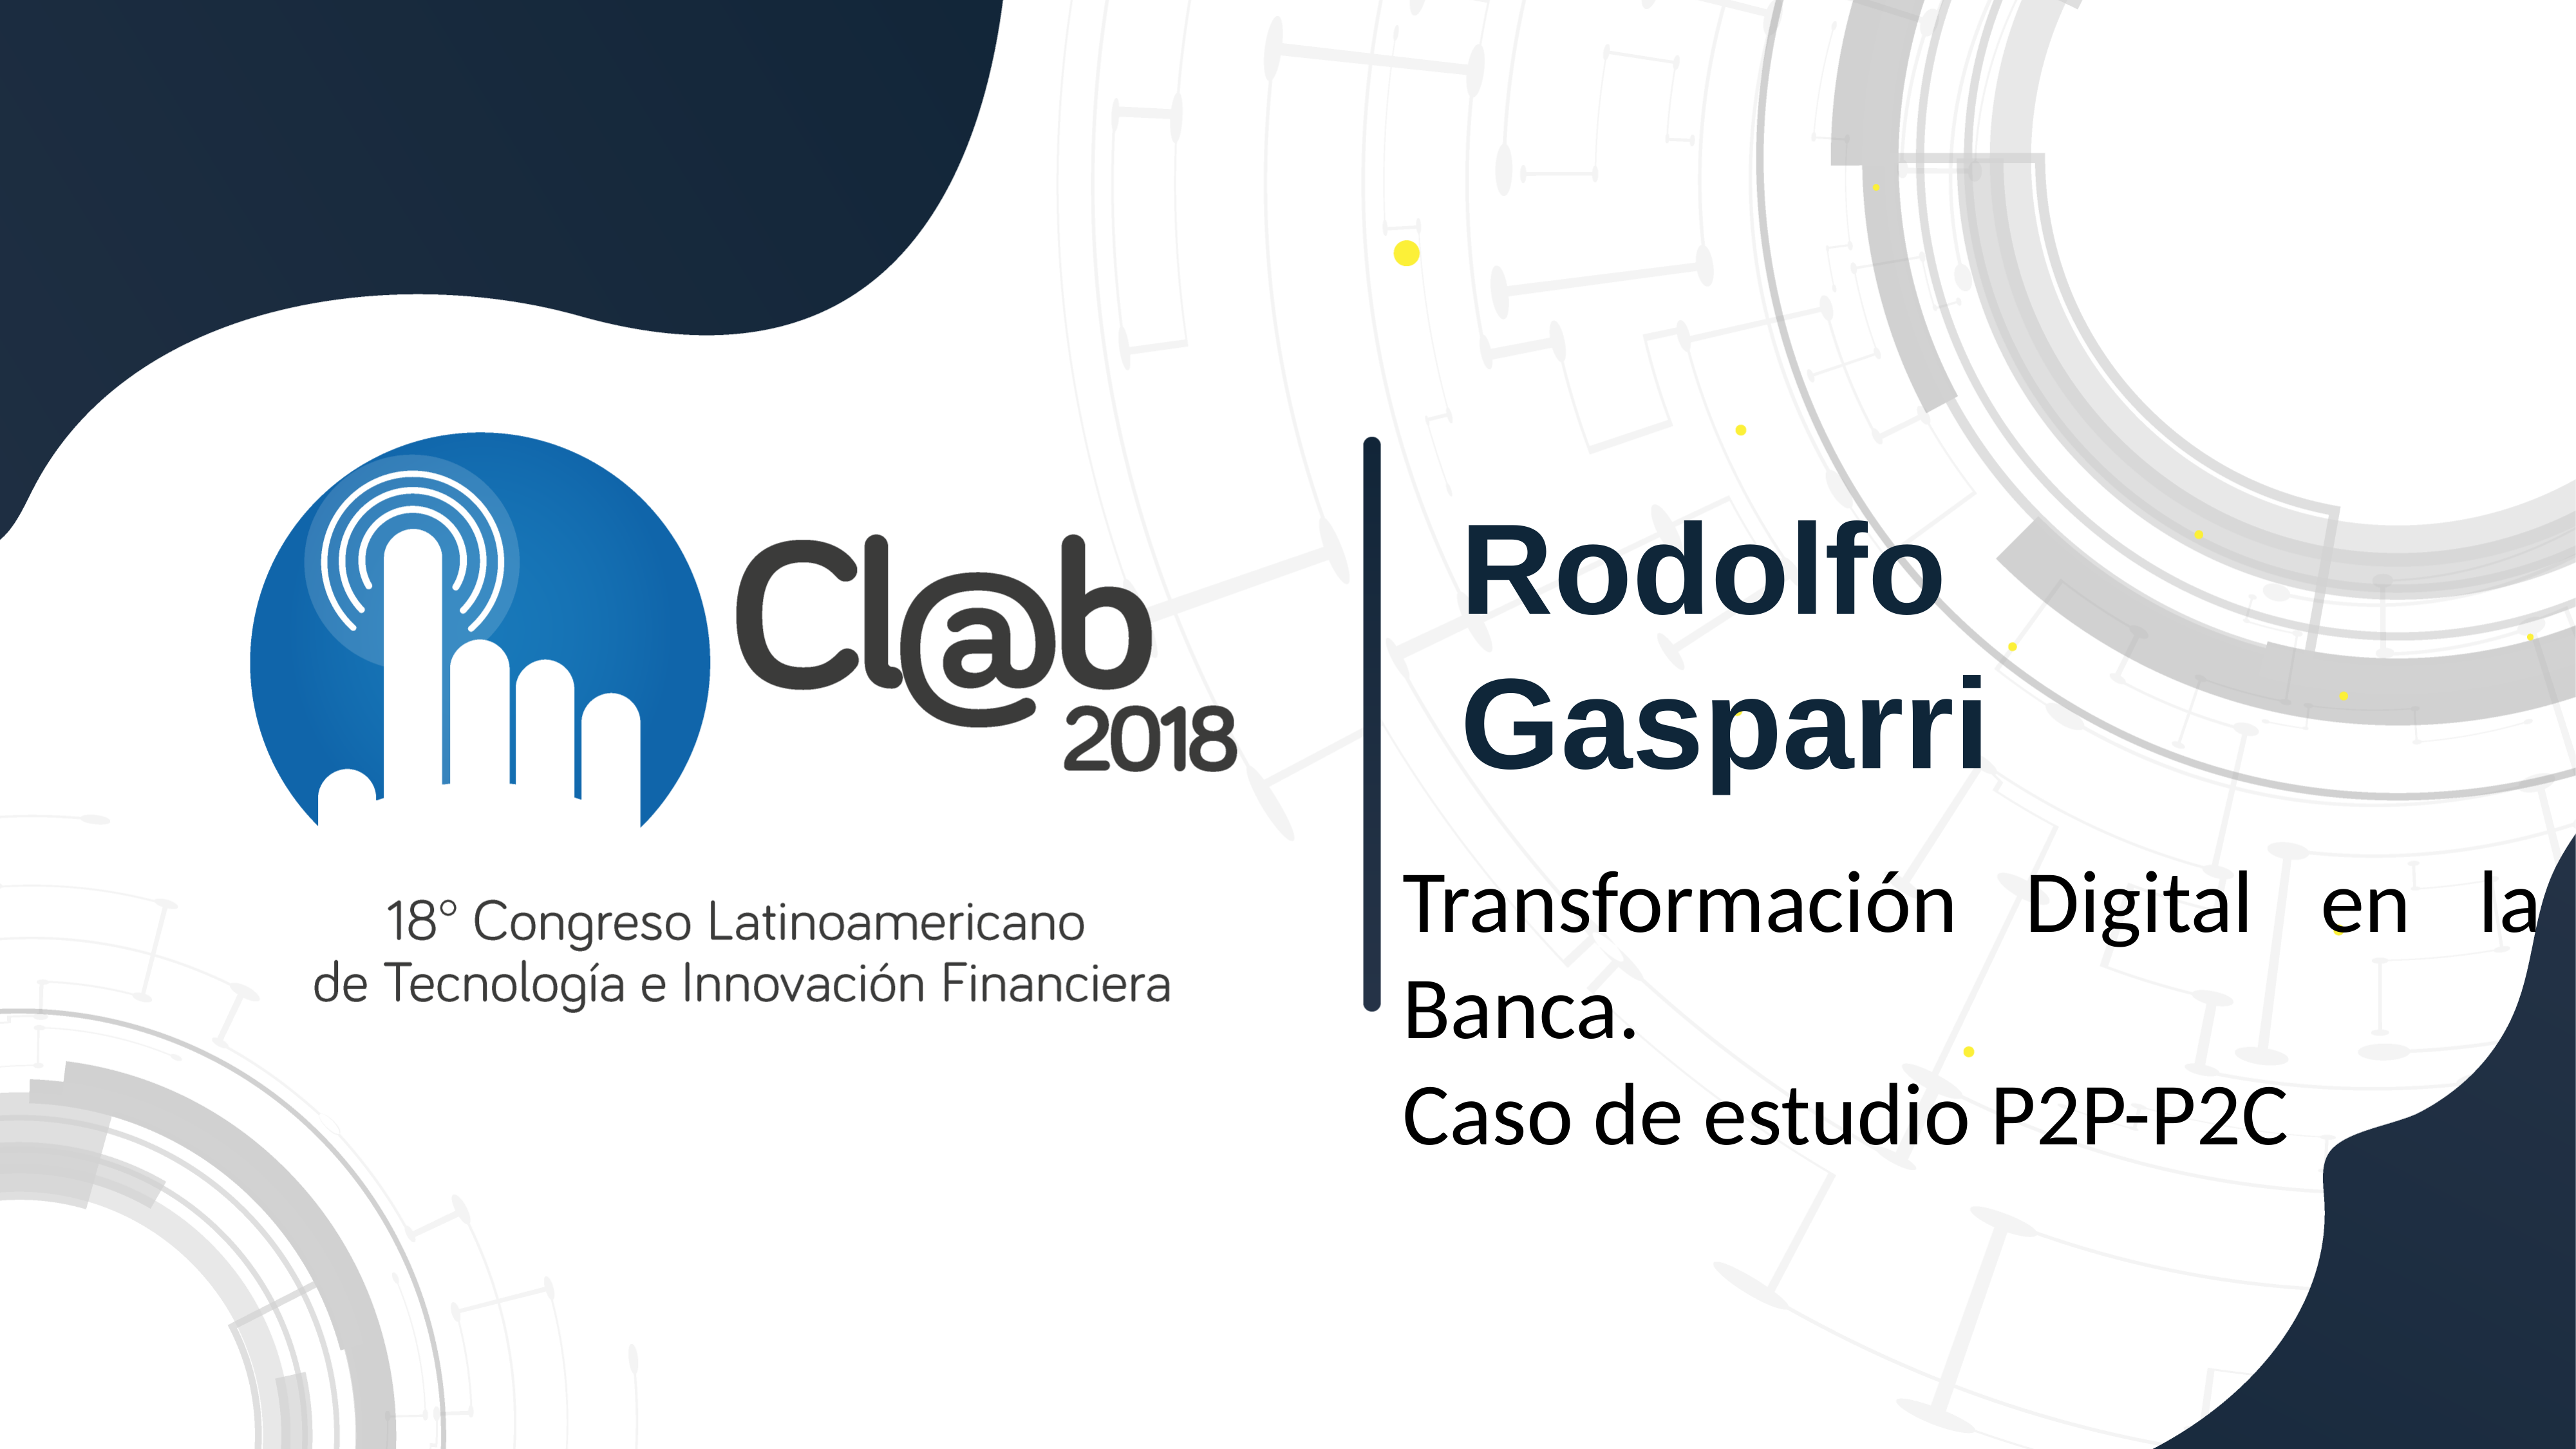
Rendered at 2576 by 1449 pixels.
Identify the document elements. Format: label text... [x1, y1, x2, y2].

picture [0, 0, 2576, 1449]
text_box Rodolfo Gasparri [1451, 480, 2189, 799]
text_box Transformación Digital en la Banca. Caso de estudio P2P-P2C [1393, 839, 2552, 1168]
